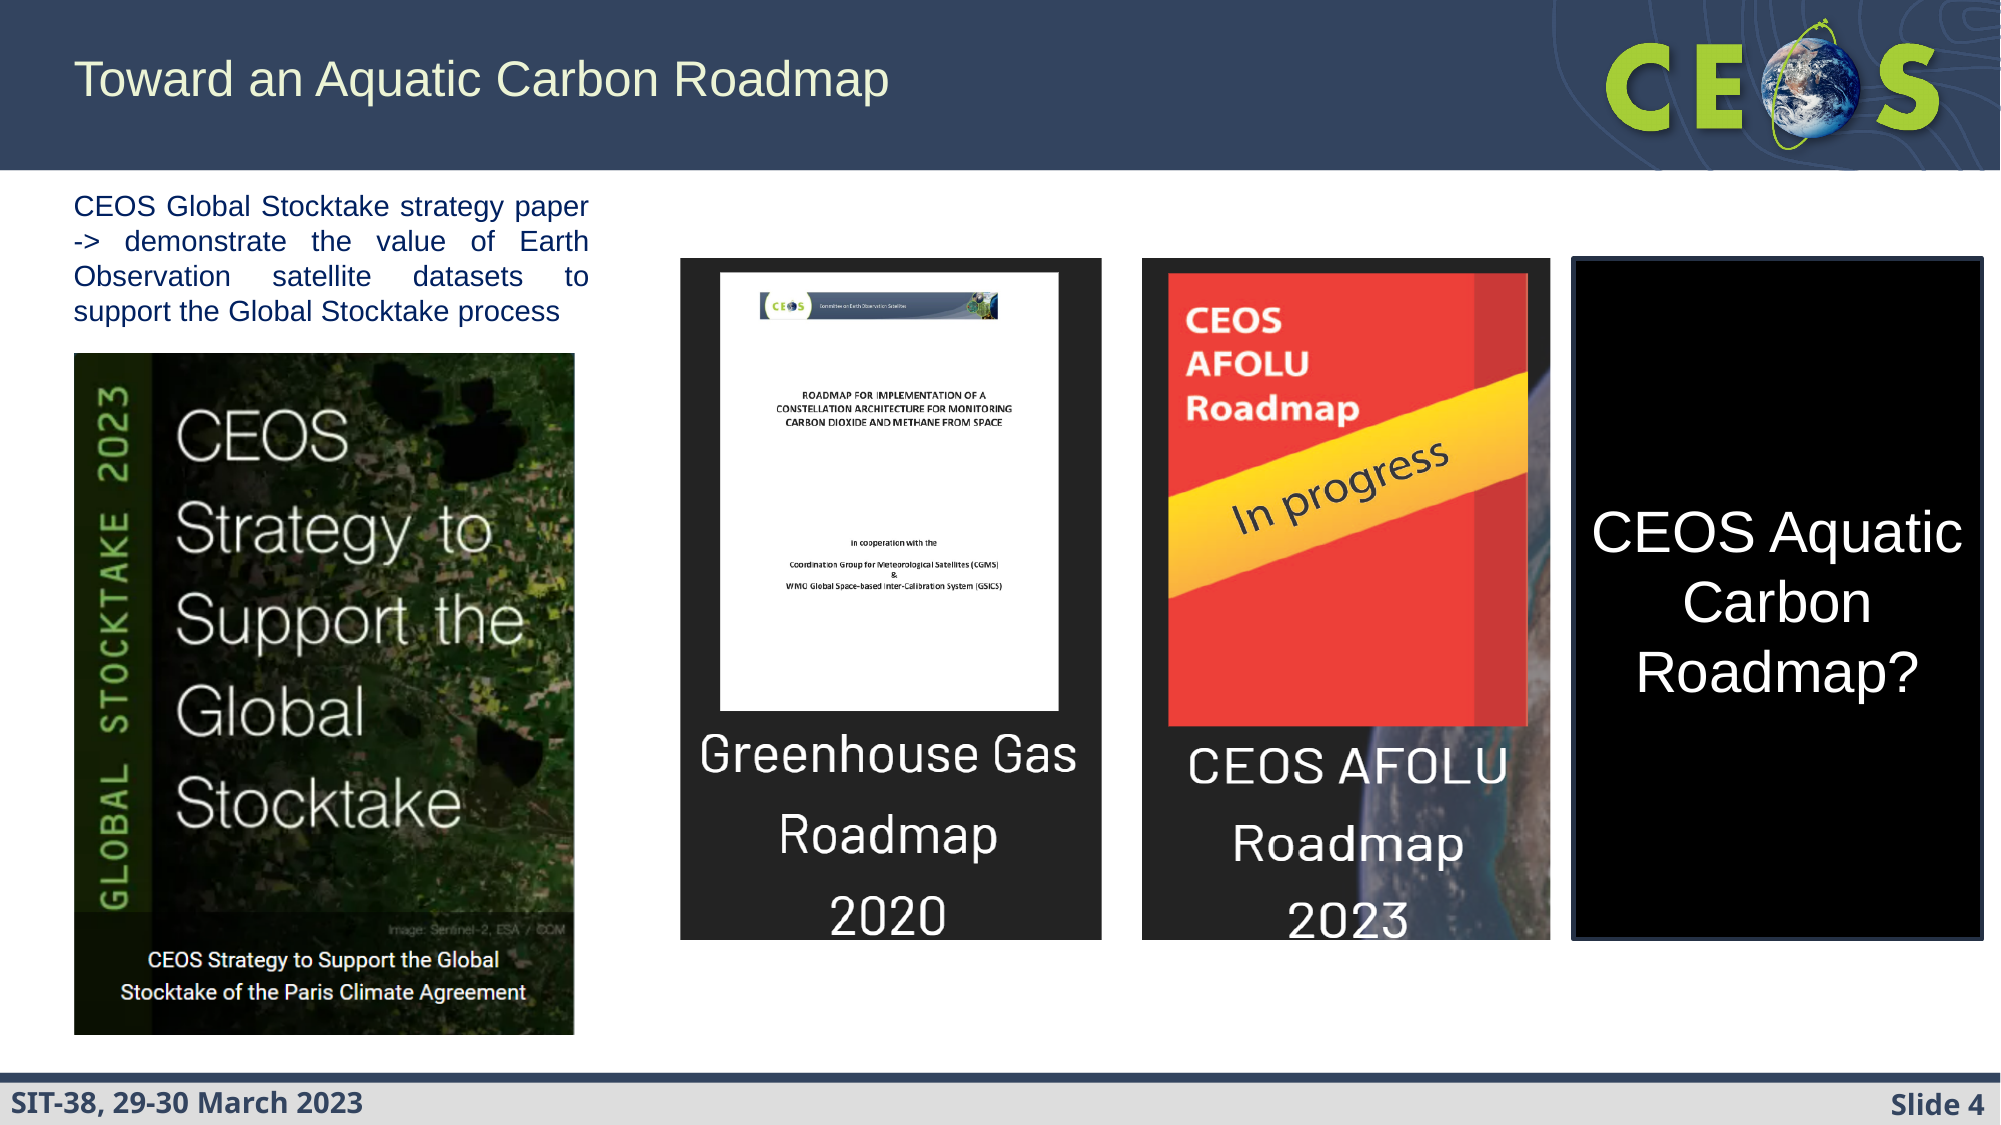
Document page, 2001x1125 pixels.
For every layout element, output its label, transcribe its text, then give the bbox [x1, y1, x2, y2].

text_box CEOS Aquatic Carbon Roadmap? [1573, 258, 1982, 940]
picture [679, 258, 1102, 940]
text_box Toward an Aquatic Carbon Roadmap [58, 39, 1367, 115]
picture [1606, 18, 1939, 150]
picture [1141, 258, 1551, 940]
picture [73, 353, 575, 1035]
text_box CEOS Global Stocktake strategy paper -> demonstrate the value of Earth Observation satellite datasets to support the Global Stocktake process [58, 180, 606, 336]
